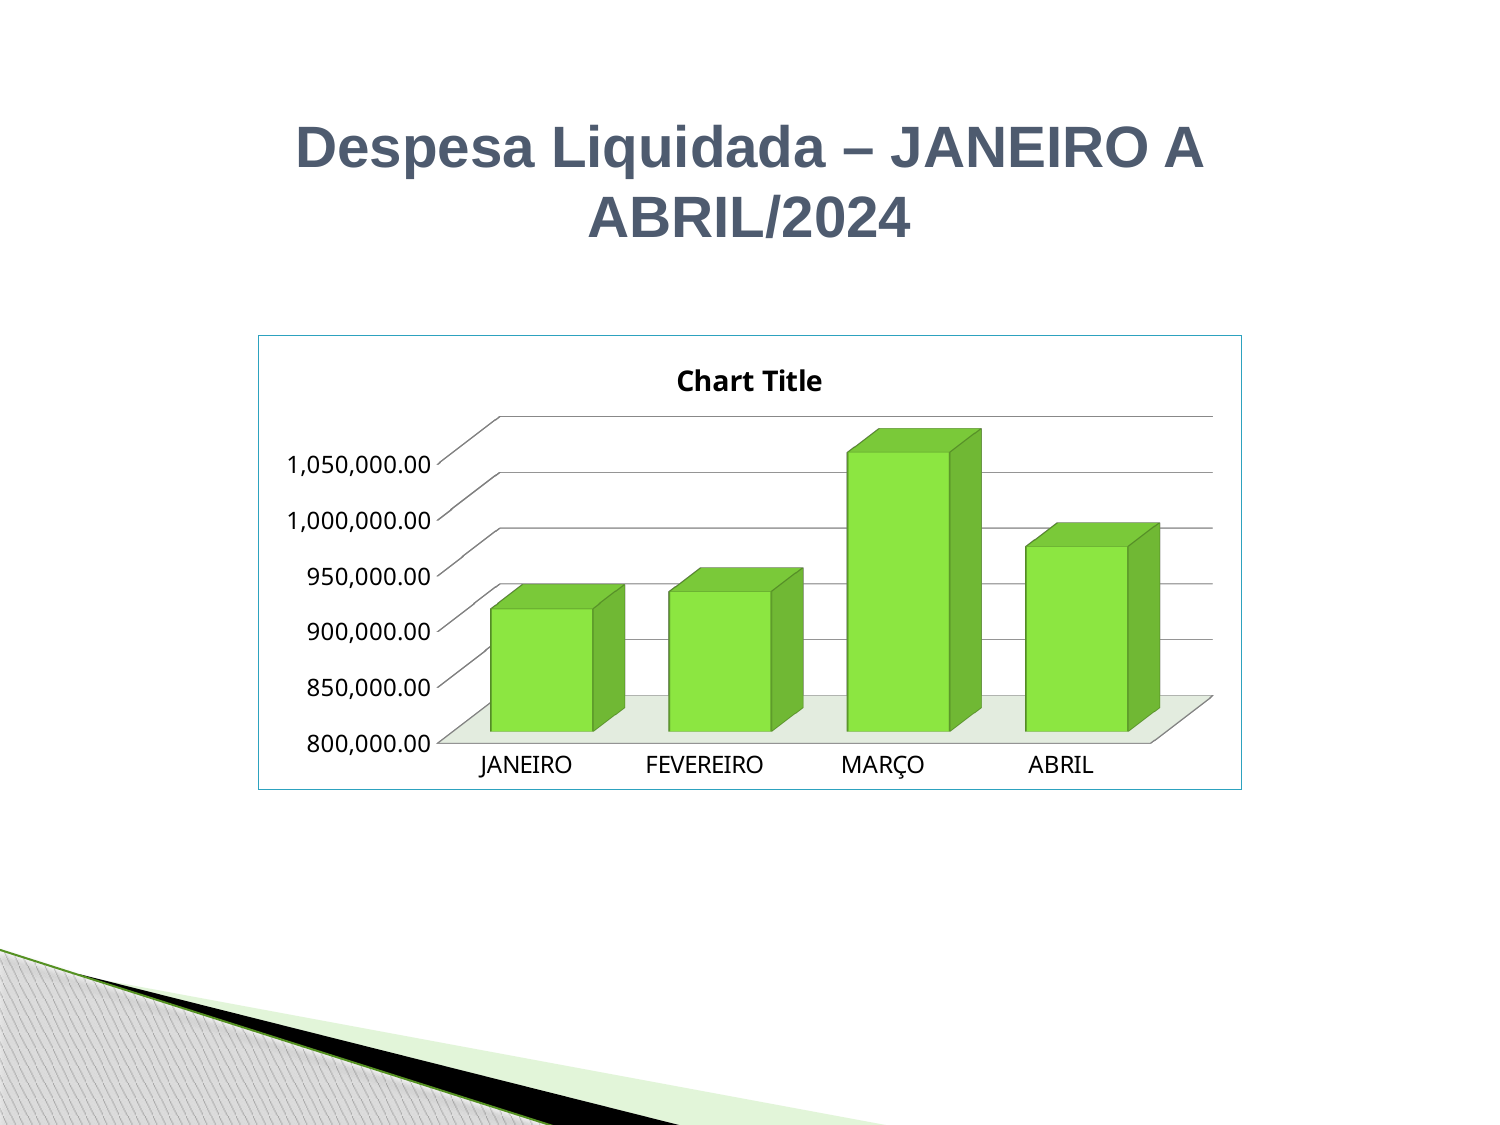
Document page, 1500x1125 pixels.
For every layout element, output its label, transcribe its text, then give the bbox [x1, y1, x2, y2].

text_box Despesa Liquidada – JANEIRO A ABRIL/2024 [112, 101, 1388, 256]
chart [258, 335, 1242, 790]
